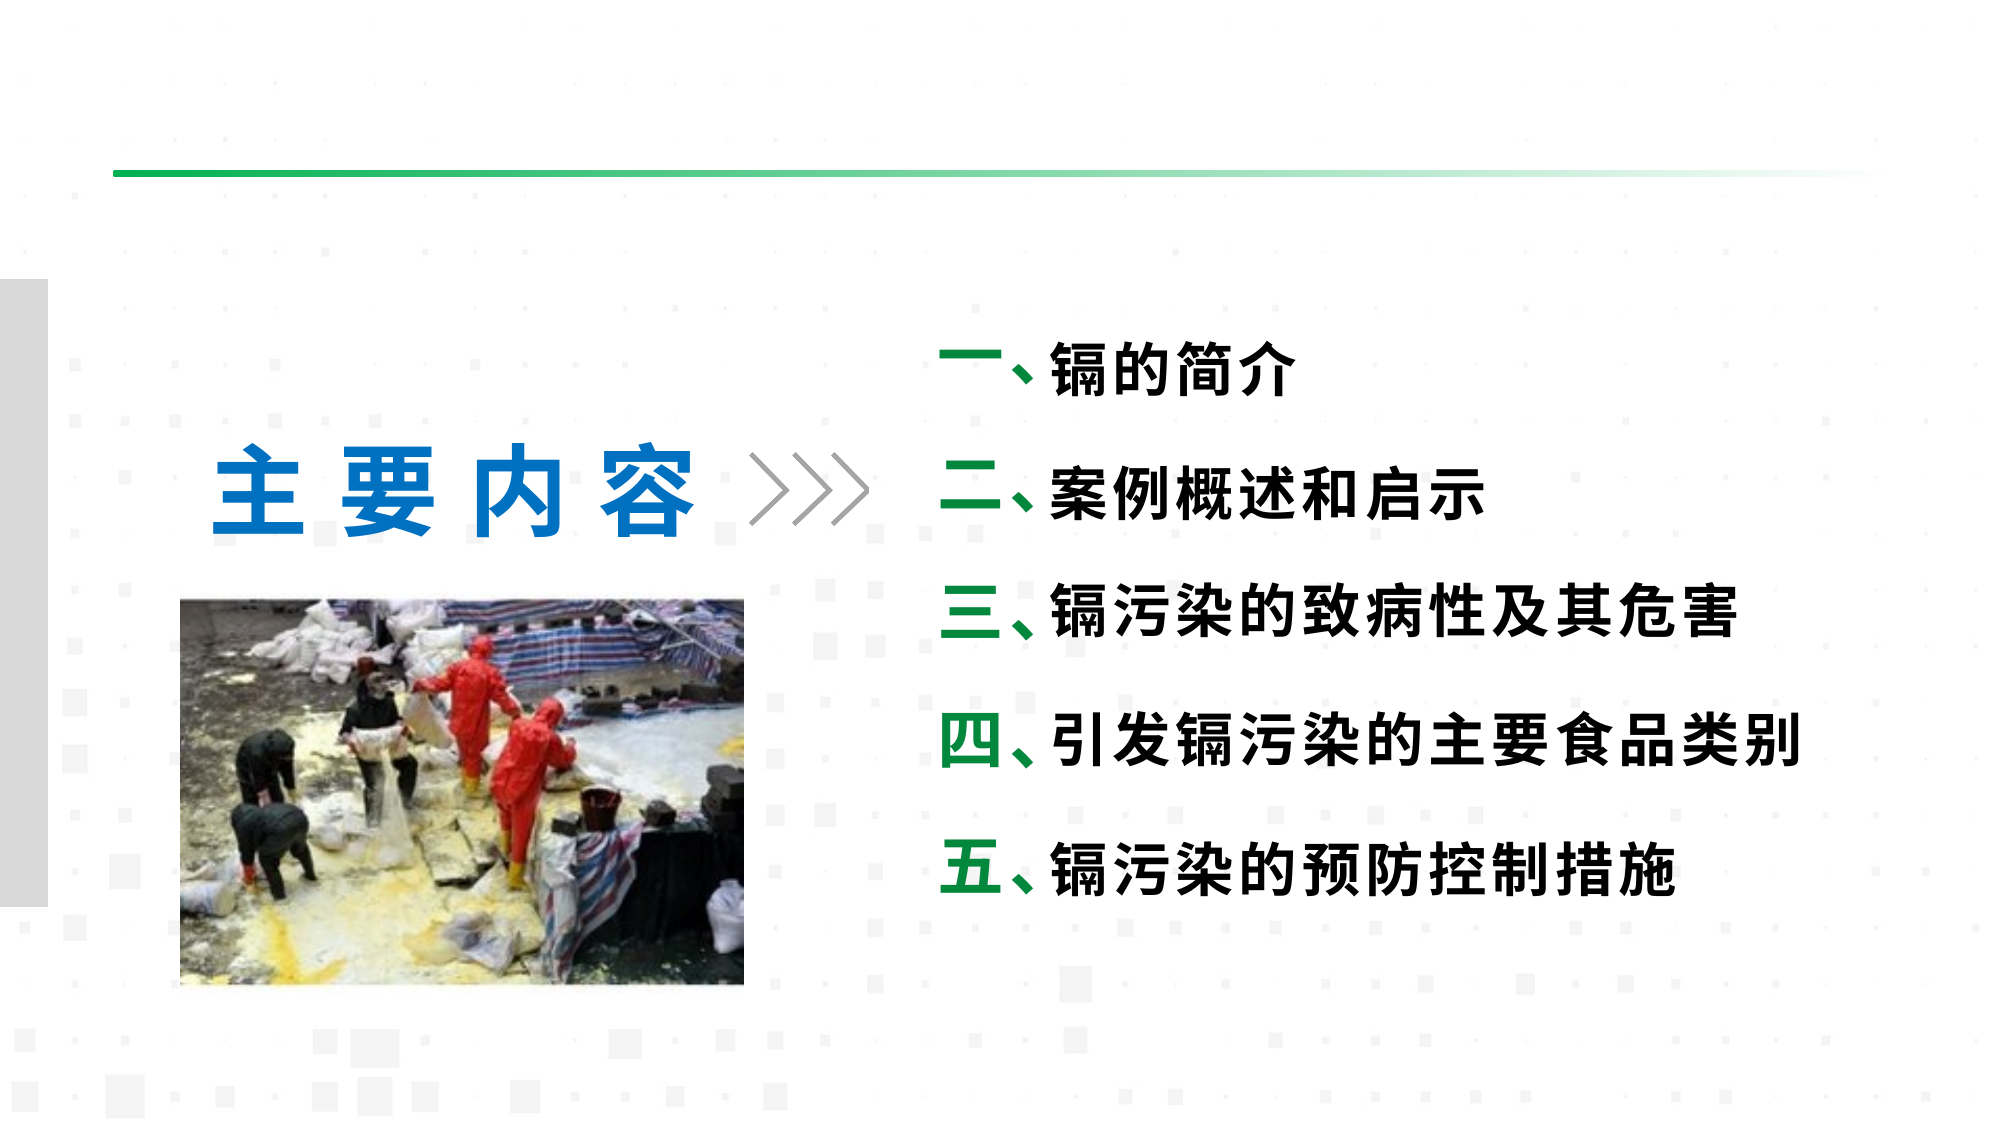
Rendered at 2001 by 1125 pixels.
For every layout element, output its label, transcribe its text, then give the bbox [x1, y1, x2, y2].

text_box 一、 [912, 297, 1035, 411]
text_box [0, 279, 48, 907]
text_box 镉污染的预防控制措施 [1034, 811, 1789, 926]
text_box 引发镉污染的主要食品类别 [1034, 681, 1896, 795]
text_box 四、 [912, 681, 1034, 795]
text_box 主 要 内 容 [164, 370, 744, 608]
text_box 五、 [912, 807, 1035, 921]
picture [0, 0, 2001, 1125]
text_box 镉的简介 [1034, 311, 1710, 426]
text_box 案例概述和启示 [1034, 435, 1809, 549]
text_box 镉污染的致病性及其危害 [1034, 549, 1766, 678]
text_box 二、 [912, 425, 1035, 539]
text_box 三、 [912, 553, 1035, 667]
